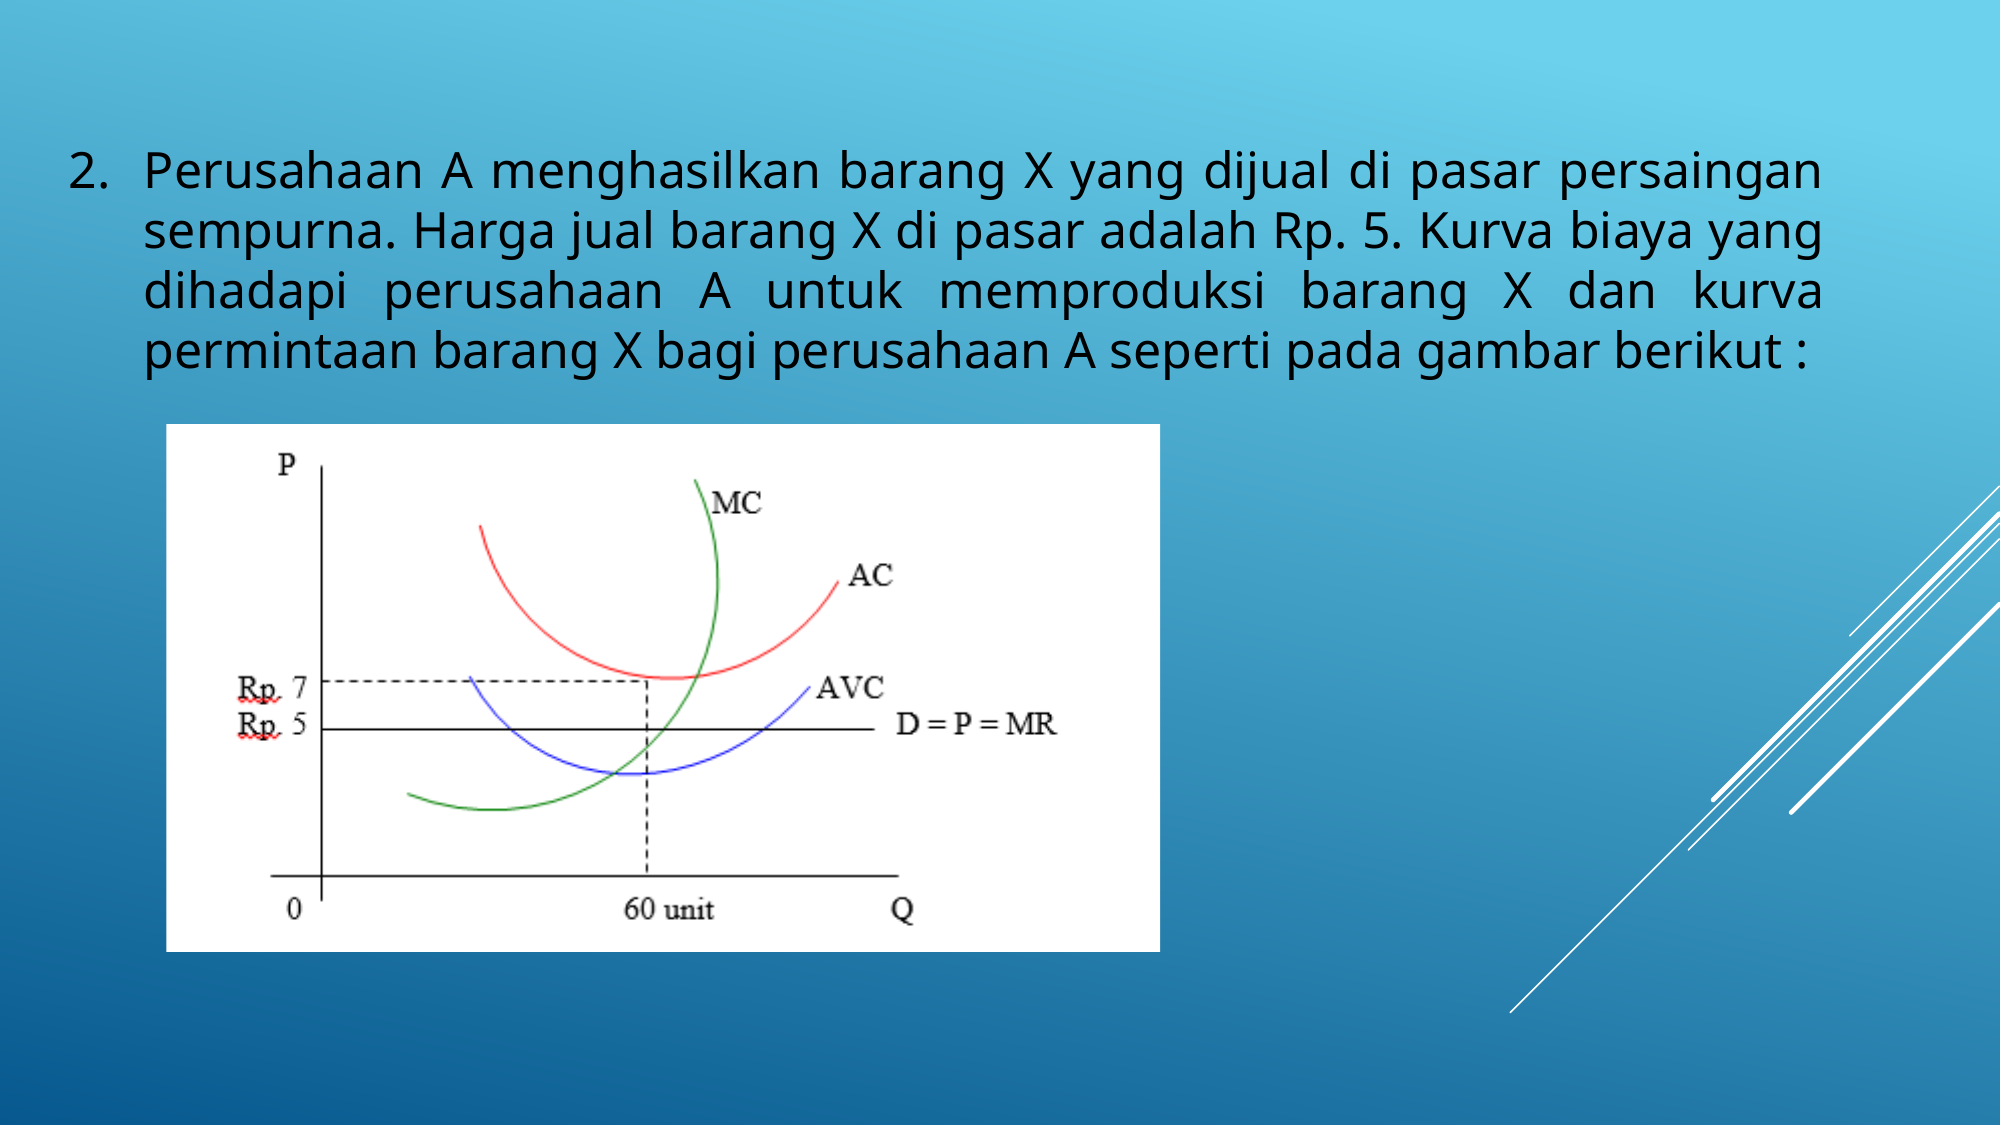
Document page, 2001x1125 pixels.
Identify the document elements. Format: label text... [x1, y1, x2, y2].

picture [166, 424, 1161, 952]
list Perusahaan A menghasilkan barang X yang dijual di pasar persaingan sempurna. Harga jual barang X di pasar adalah Rp. 5. Kurva biaya yang dihadapi perusahaan A untuk memproduksi barang X dan kurva permintaan barang X bagi perusahaan A seperti pada gambar berikut : [53, 77, 1840, 1006]
